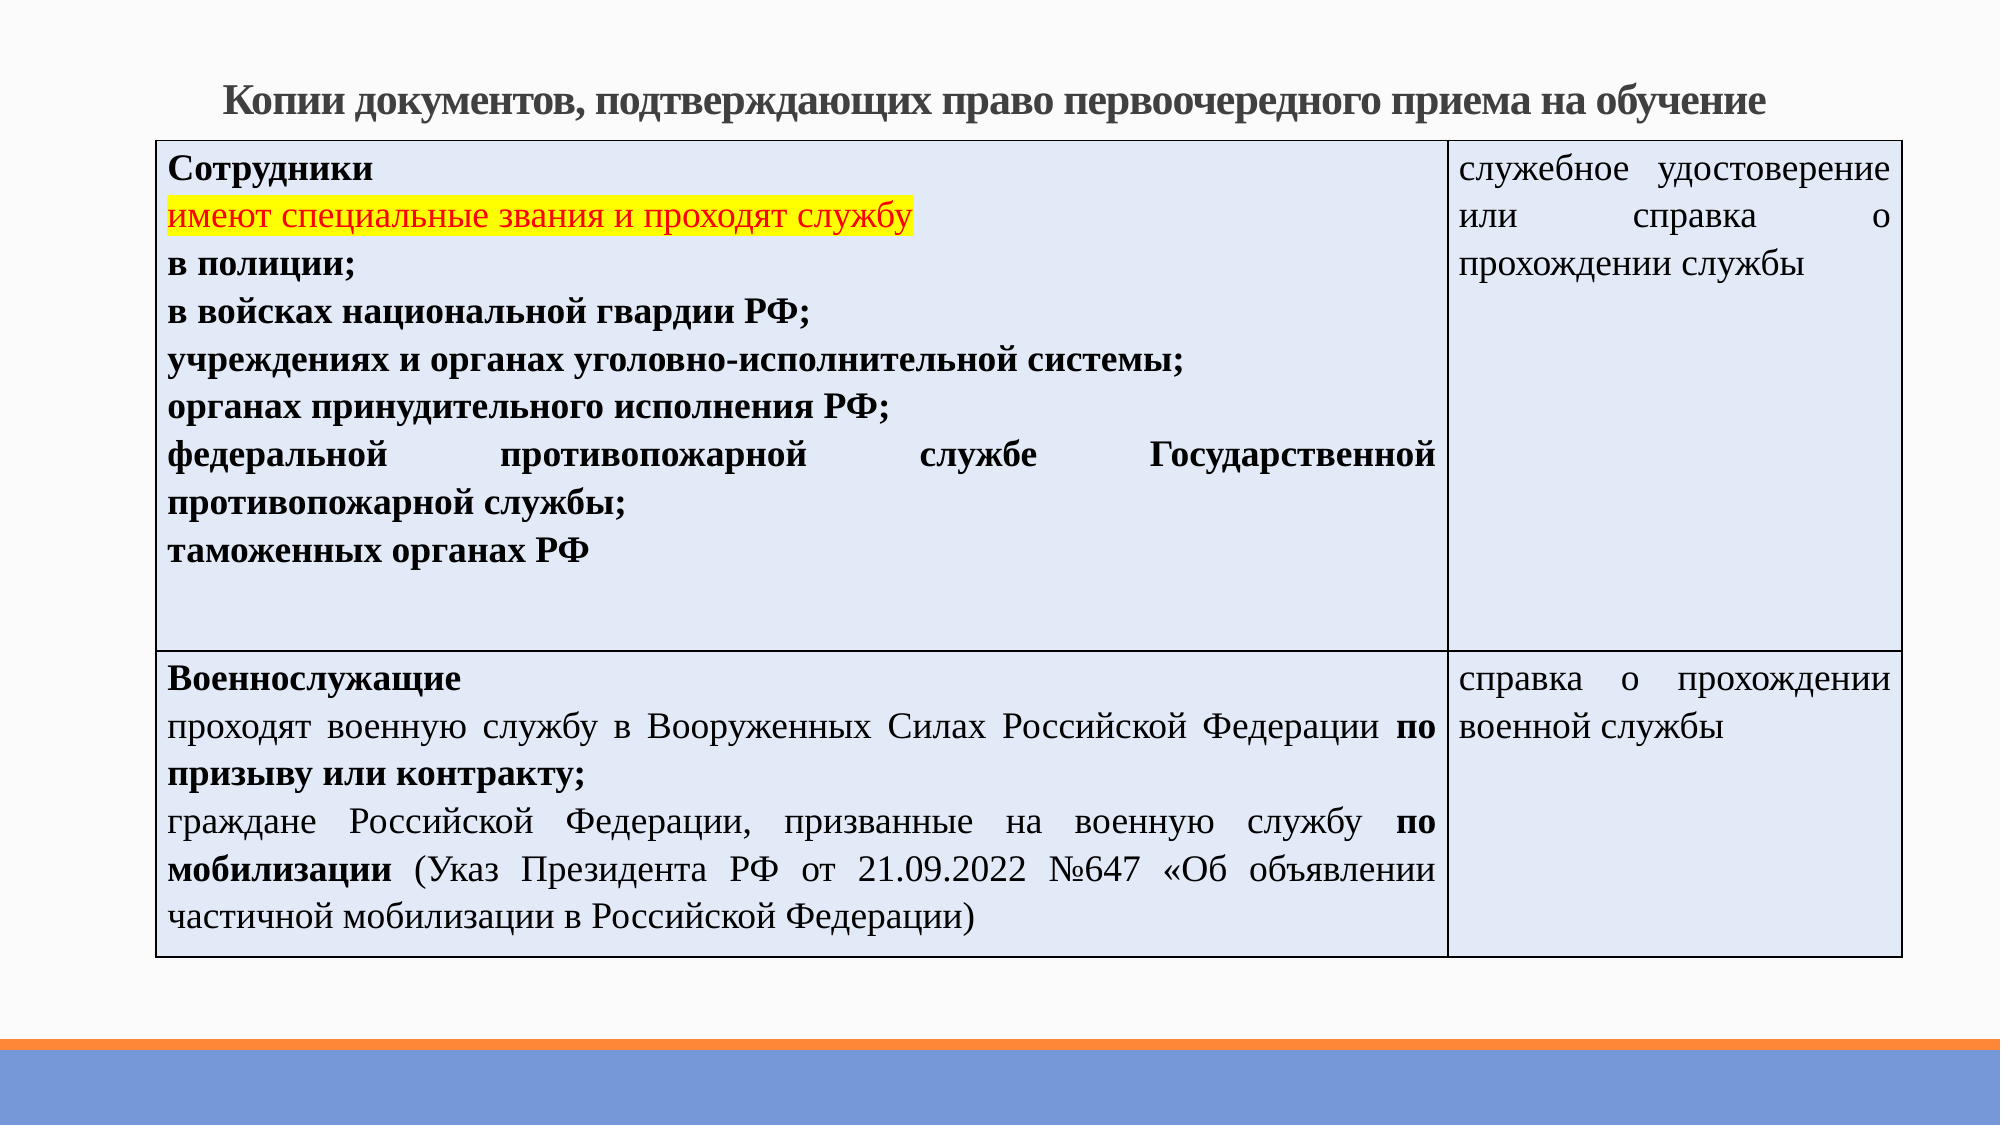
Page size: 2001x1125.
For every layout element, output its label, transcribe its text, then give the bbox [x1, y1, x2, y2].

table_header Сотрудники имеют специальные звания и проходят службу в полиции; в войсках национальной гвардии РФ; учреждениях и органах уголовно-исполнительной системы; органах принудительного исполнения РФ; федеральной противопожарной службе Государственной противопожарной службы; таможенных органах РФ [157, 141, 1447, 650]
table_cell справка о прохождении военной службы [1449, 652, 1901, 956]
table_cell Военнослужащие проходят военную службу в Вооруженных Силах Российской Федерации по призыву или контракту; граждане Российской Федерации, призванные на военную службу по мобилизации (Указ Президента РФ от 21.09.2022 №647 «Об объявлении частичной мобилизации в Российской Федерации) [157, 652, 1447, 956]
table_header служебное удостоверение или справка о прохождении службы [1449, 141, 1901, 650]
title Копии документов, подтверждающих право первоочередного приема на обучение [200, 51, 1800, 131]
